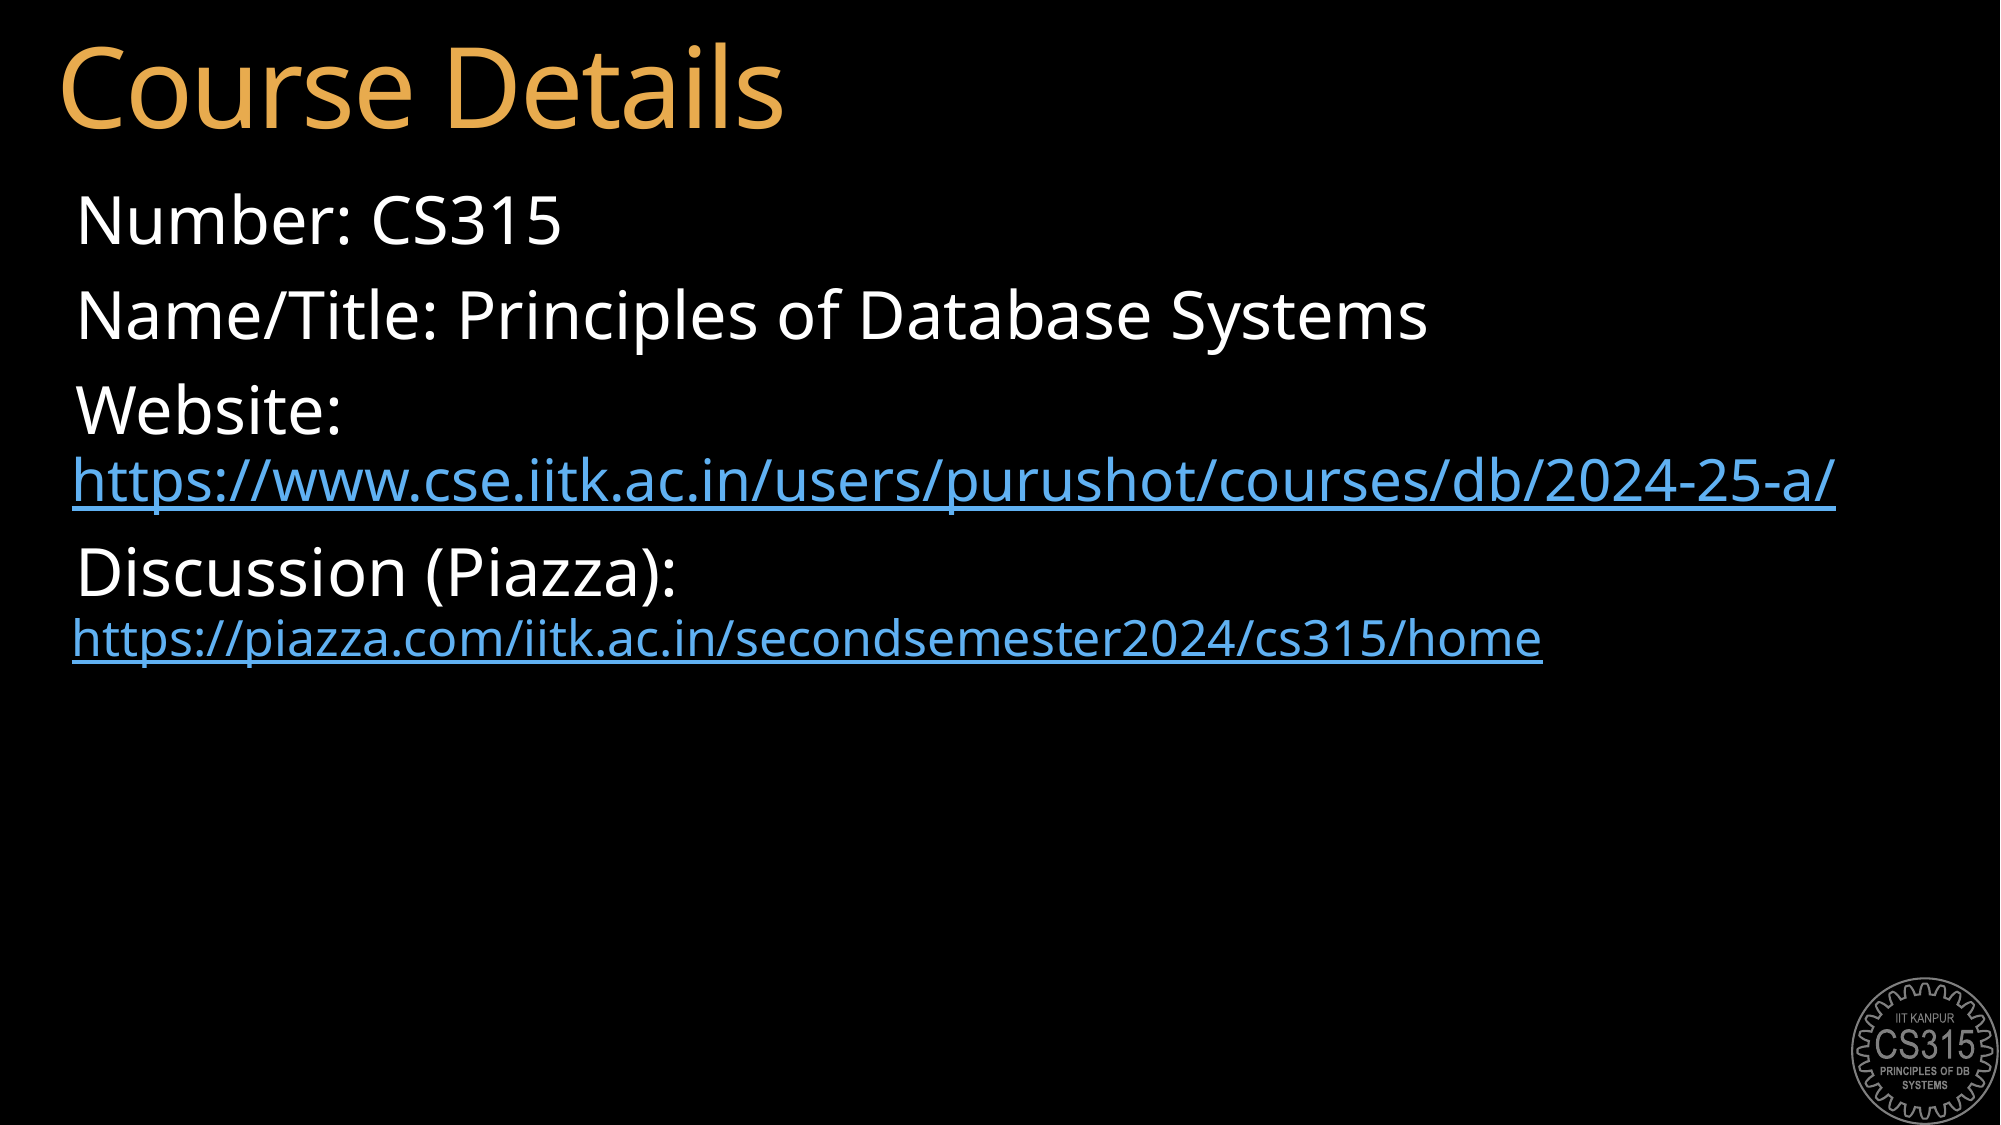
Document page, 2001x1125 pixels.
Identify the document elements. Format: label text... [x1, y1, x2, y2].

list Number: CS315 Name/Title: Principles of Database Systems Website: https://www.cse.iitk.ac.in/users/purushot/courses/db/2024-25-a/ Discussion (Piazza): https://piazza.com/iitk.ac.in/secondsemester2024/cs315/home [41, 182, 2000, 1052]
title Course Details [41, 5, 1945, 182]
